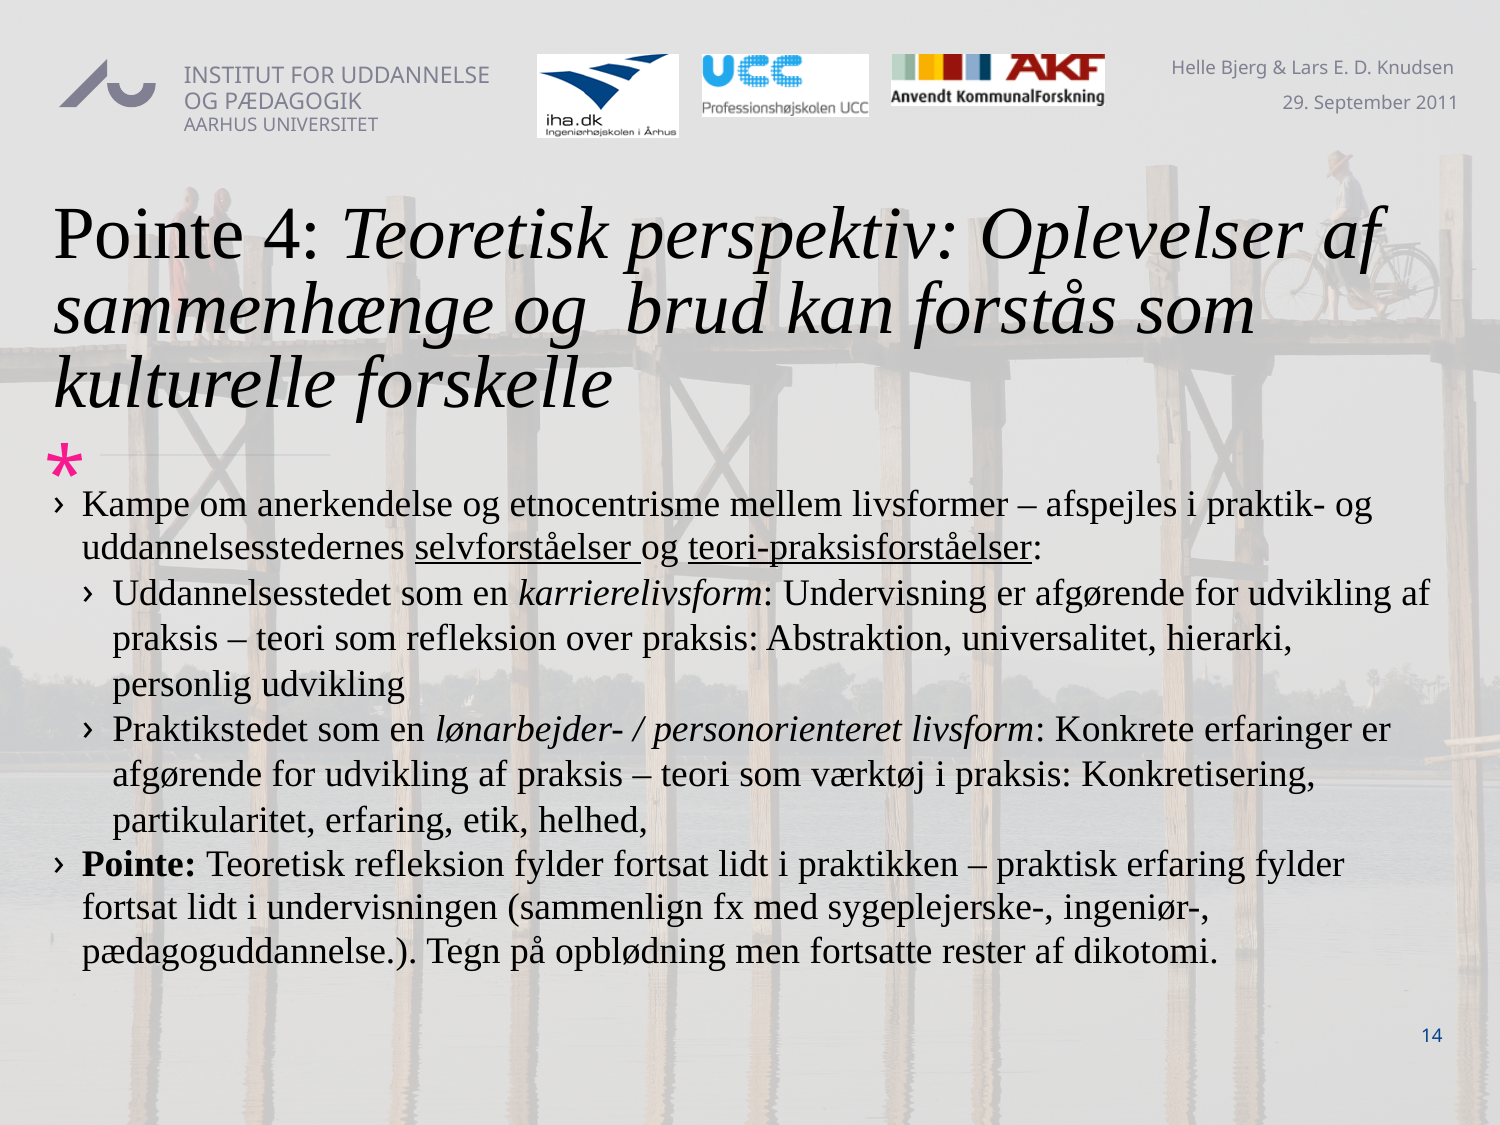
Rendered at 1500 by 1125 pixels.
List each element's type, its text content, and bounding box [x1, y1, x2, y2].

picture [537, 54, 679, 138]
slide_number 14 [1092, 1022, 1443, 1047]
picture [891, 54, 1105, 106]
title Pointe 4: Teoretisk perspektiv: Oplevelser af sammenhænge og brud kan forstås som kulturelle forskelle [52, 266, 1435, 424]
picture [702, 54, 869, 117]
list Kampe om anerkendelse og etnocentrisme mellem livsformer – afspejles i praktik- og uddannelsesstedernes selvforståelser og teori-praksisforståelser: Uddannelsesstedet som en karrierelivsform: Undervisning er afgørende for udvikling af praksis – teori som refleksion over praksis: Abstraktion, universalitet, hierarki, personlig udvikling Praktikstedet som en lønarbejder- / personorienteret livsform: Konkrete erfaringer er afgørende for udvikling af praksis – teori som værktøj i praksis: Konkretisering, partikularitet, erfaring, etik, helhed, Pointe: Teoretisk refleksion fylder fortsat lidt i praktikken – praktisk erfaring fylder fortsat lidt i undervisningen (sammenlign fx med sygeplejerske-, ingeniør-, pædagoguddannelse.). Tegn på opblødning men fortsatte rester af dikotomi. [52, 479, 1435, 1012]
